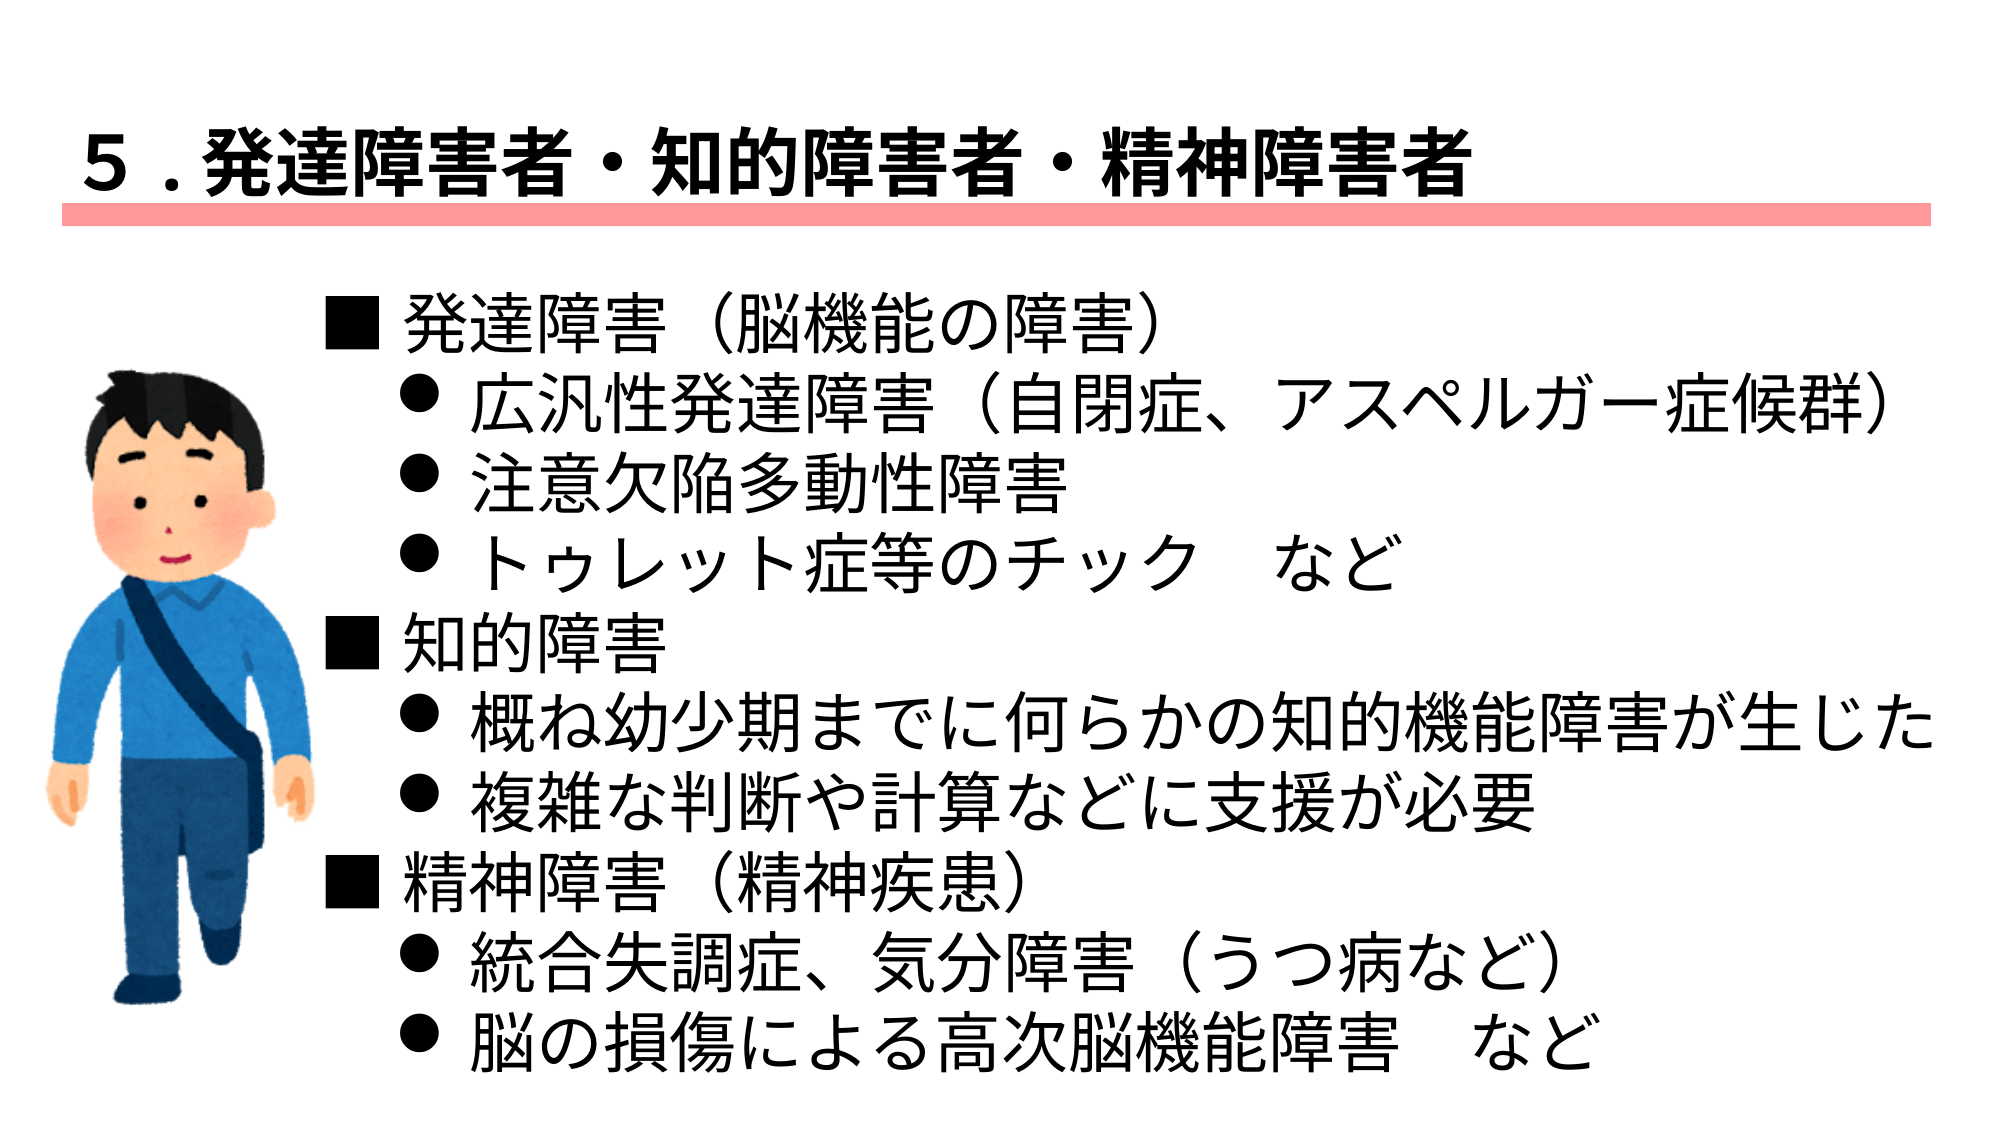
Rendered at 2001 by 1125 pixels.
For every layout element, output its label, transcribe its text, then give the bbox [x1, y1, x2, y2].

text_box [37, 338, 334, 1028]
text_box [61, 202, 1932, 227]
text_box ■発達障害（脳機能の障害） 広汎性発達障害（自閉症、アスペルガー症候群） 注意欠陥多動性障害 トゥレット症等のチック など ■知的障害 概ね幼少期までに何らかの知的機能障害が生じた 複雑な判断や計算などに支援が必要 ■精神障害（精神疾患） 統合失調症、気分障害（うつ病など） 脳の損傷による高次脳機能障害 など [304, 274, 1957, 1089]
text_box ５.発達障害者・知的障害者・精神障害者 [53, 107, 1491, 213]
